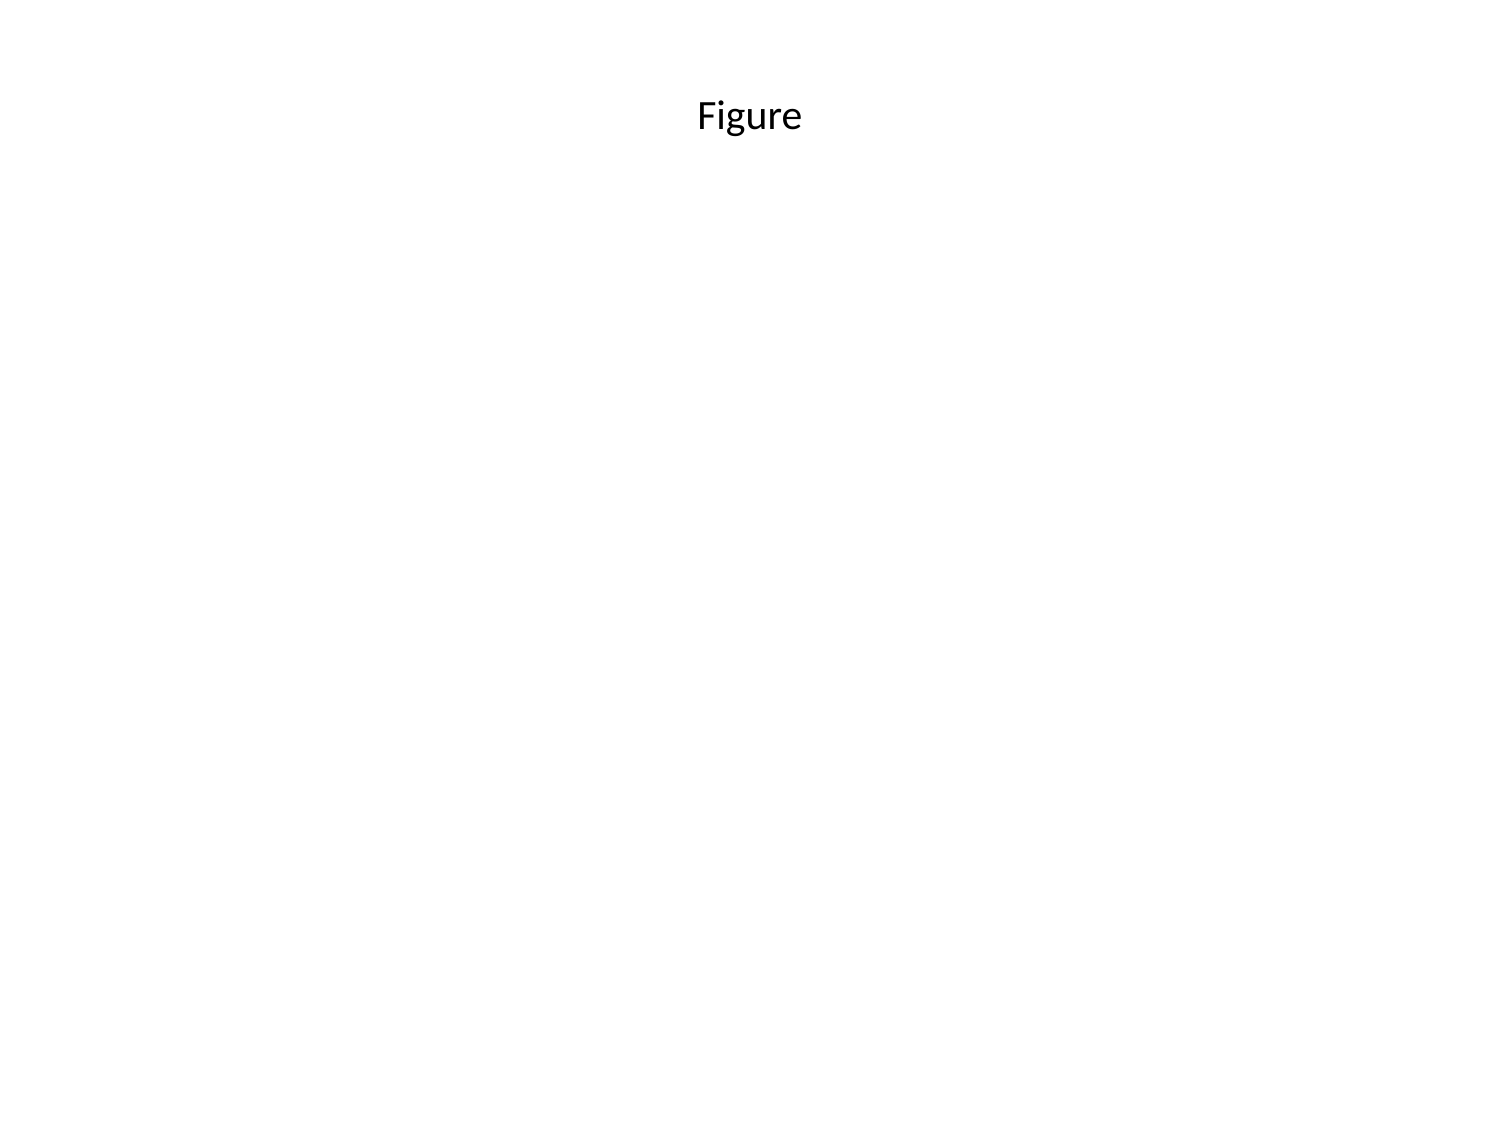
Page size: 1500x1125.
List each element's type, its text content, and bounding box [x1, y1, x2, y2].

title Figure [75, 50, 1425, 175]
